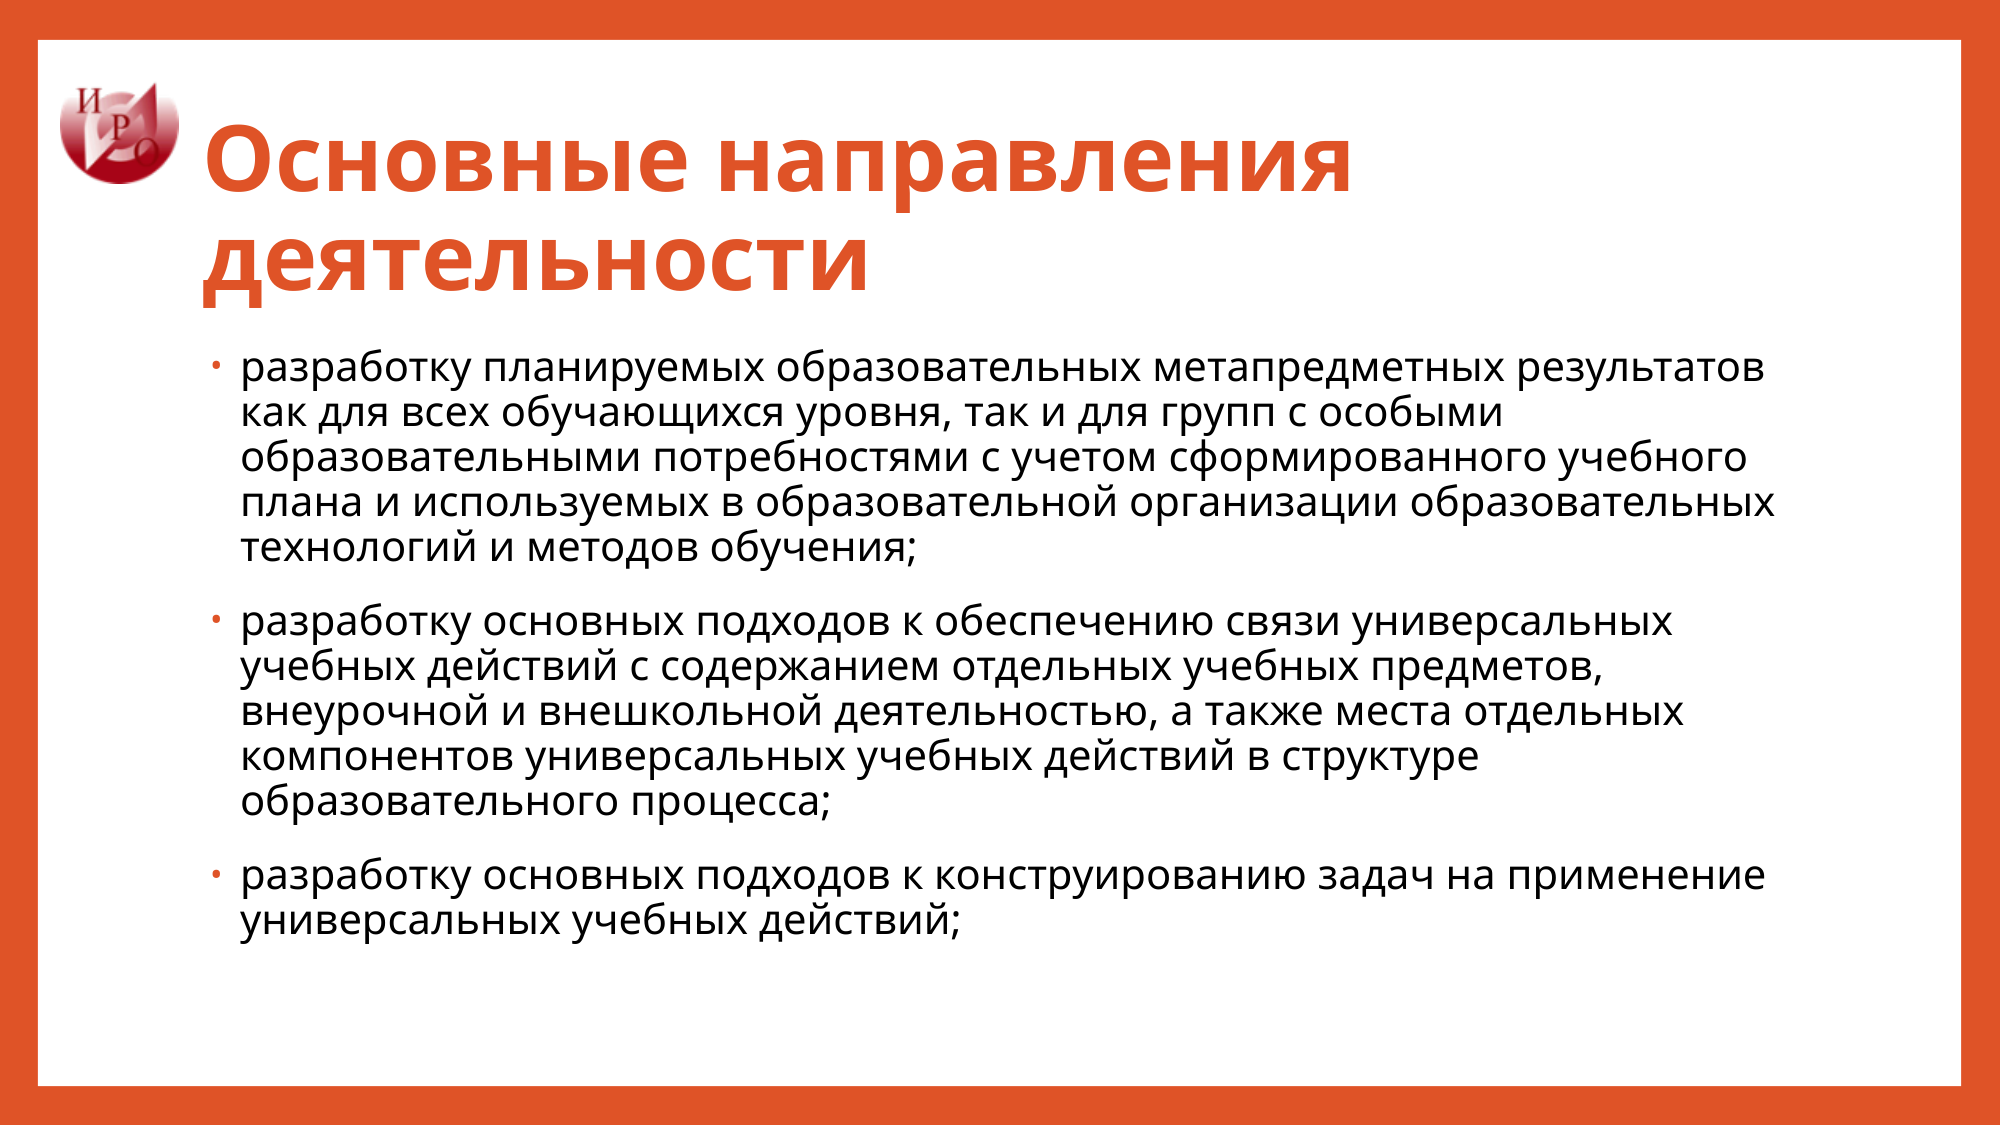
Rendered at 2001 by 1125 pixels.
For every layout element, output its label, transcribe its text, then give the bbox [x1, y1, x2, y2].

title Основные направления деятельности [187, 99, 1808, 323]
picture [59, 65, 179, 185]
list разработку планируемых образовательных метапредметных результатов как для всех обучающихся уровня, так и для групп с особыми образовательными потребностями с учетом сформированного учебного плана и используемых в образовательной организации образовательных технологий и методов обучения; разработку основных подходов к обеспечению связи универсальных учебных действий с содержанием отдельных учебных предметов, внеурочной и внешкольной деятельностью, а также места отдельных компонентов универсальных учебных действий в структуре образовательного процесса; разработку основных подходов к конструированию задач на применение универсальных учебных действий; [187, 337, 1808, 1000]
